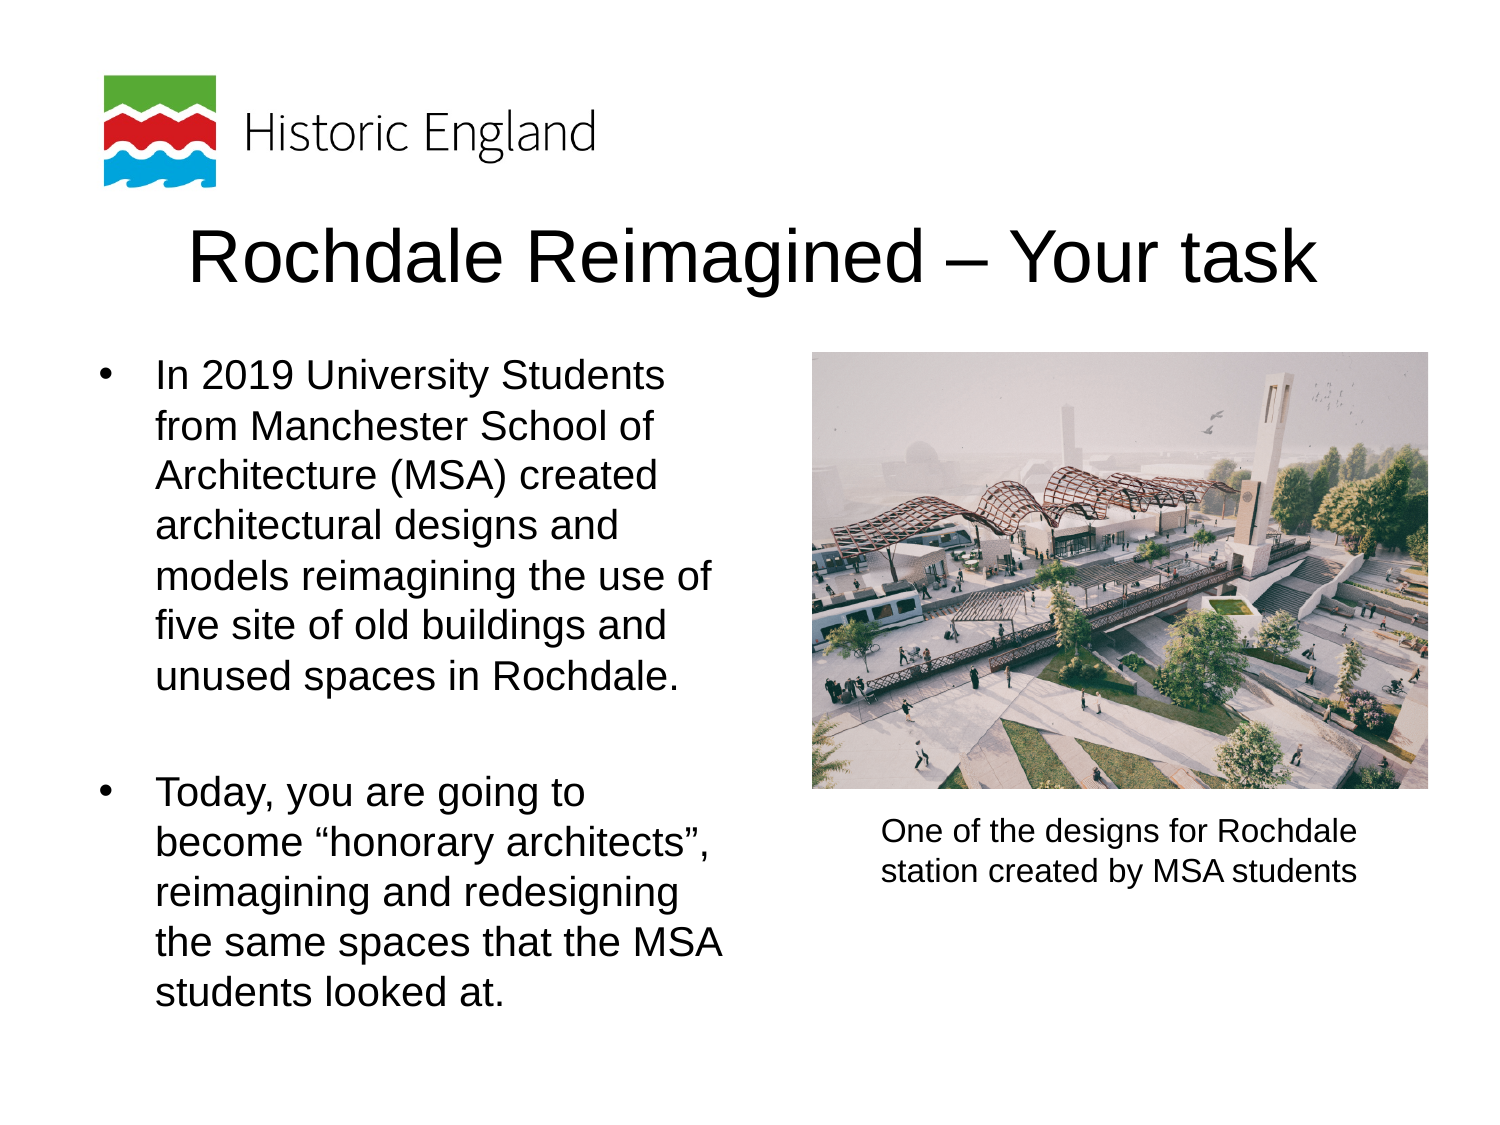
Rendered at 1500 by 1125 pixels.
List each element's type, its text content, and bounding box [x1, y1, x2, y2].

text_box One of the designs for Rochdale station created by MSA students [822, 801, 1417, 897]
text_box In 2019 University Students from Manchester School of Architecture (MSA) created architectural designs and models reimagining the use of five site of old buildings and unused spaces in Rochdale. Today, you are going to become “honorary architects”, reimagining and redesigning the same spaces that the MSA students looked at. [83, 340, 754, 898]
text_box Rochdale Reimagined – Your task [78, 200, 1429, 341]
picture [52, 37, 644, 225]
picture [810, 352, 1429, 789]
